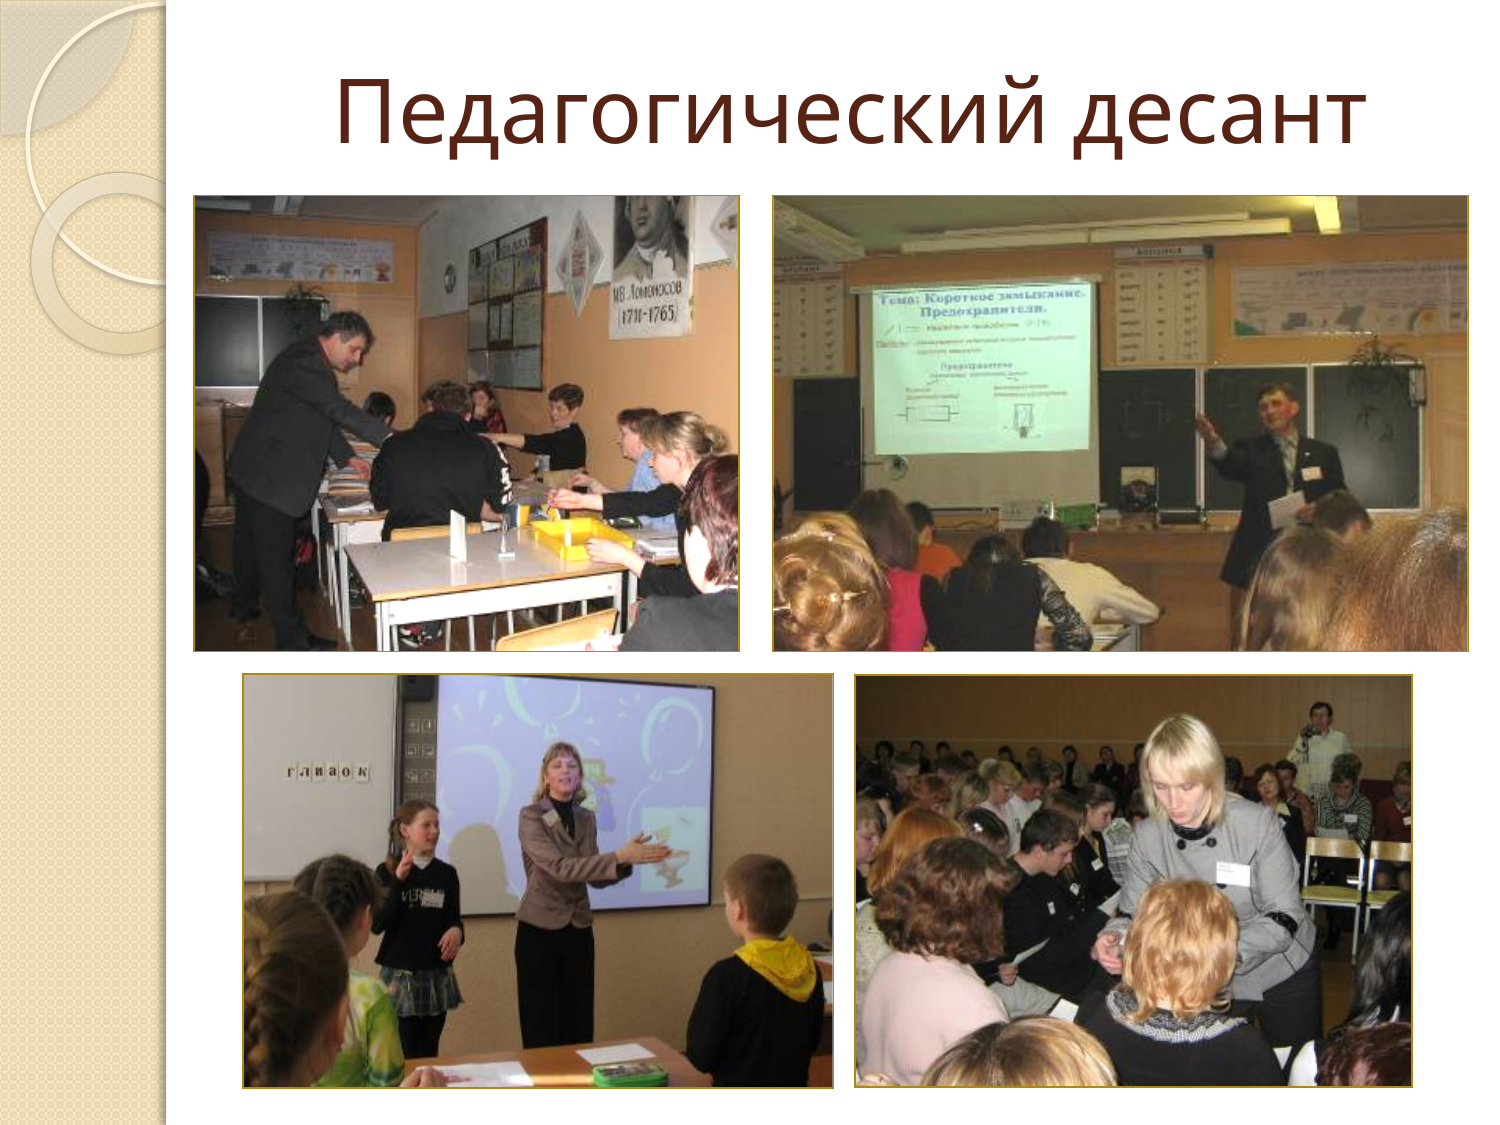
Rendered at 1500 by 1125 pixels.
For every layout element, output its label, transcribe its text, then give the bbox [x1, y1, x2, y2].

picture [773, 196, 1468, 652]
picture [855, 675, 1412, 1087]
title Педагогический десант [235, 19, 1466, 197]
picture [243, 674, 833, 1088]
picture [194, 196, 739, 652]
